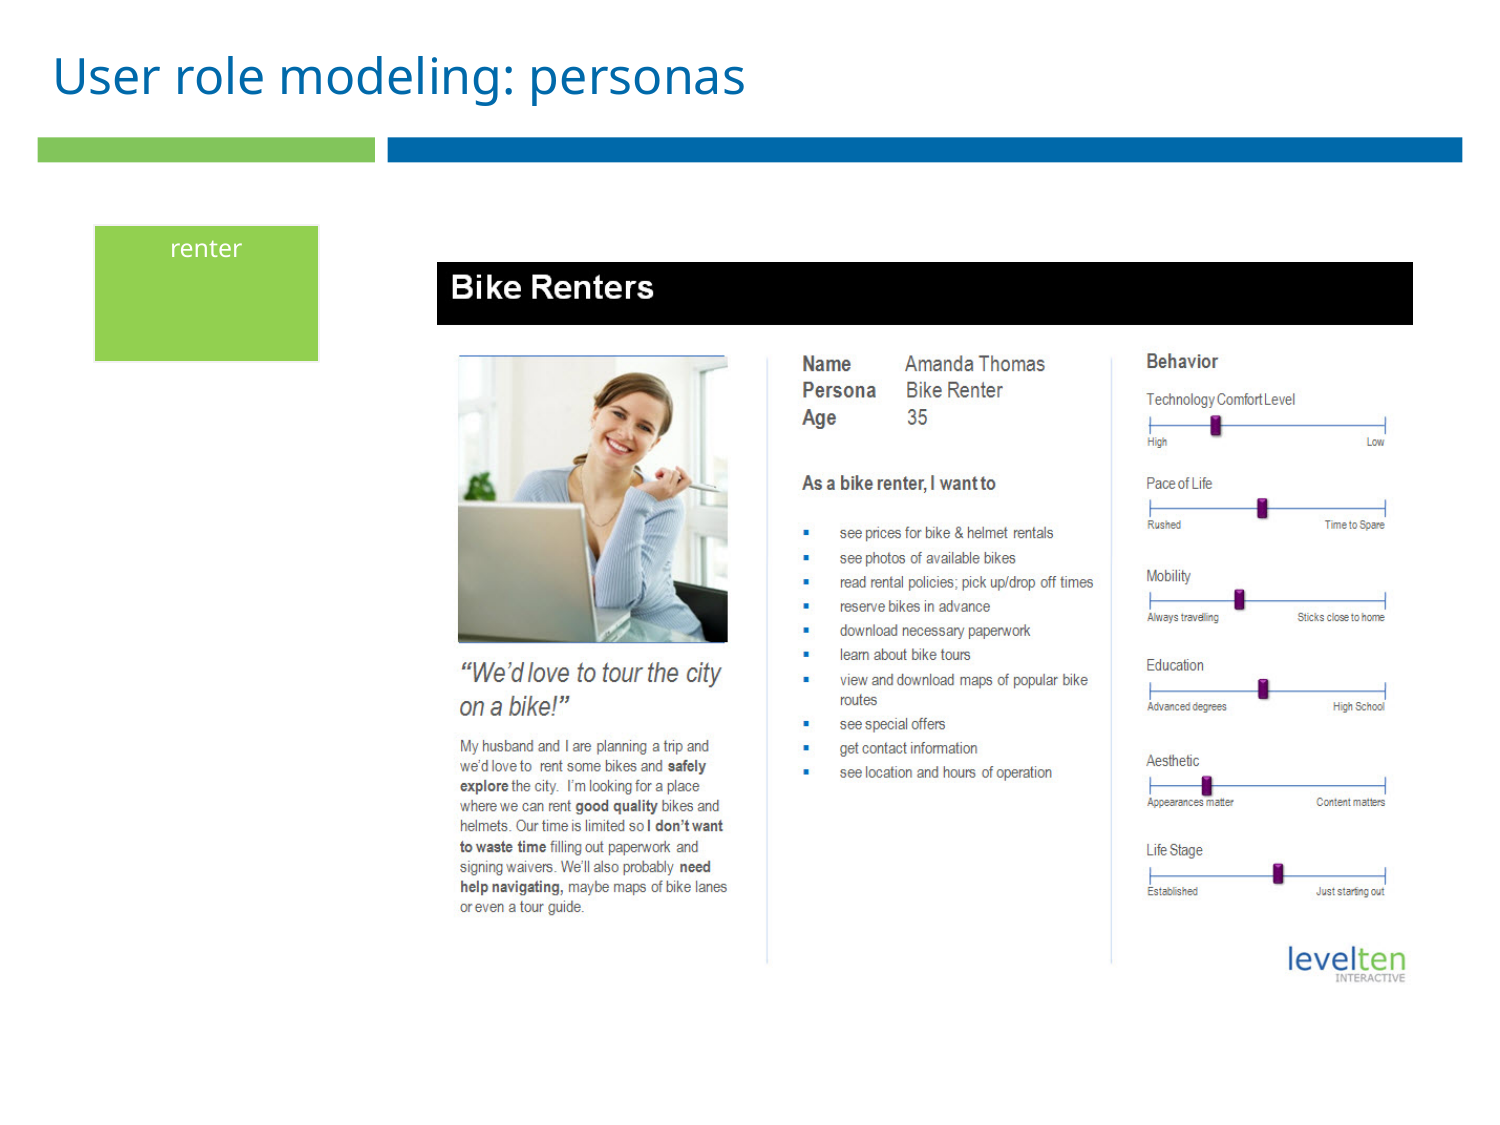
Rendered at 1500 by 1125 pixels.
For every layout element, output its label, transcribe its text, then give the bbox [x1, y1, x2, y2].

text_box [33, 133, 379, 167]
text_box [383, 133, 1467, 167]
text_box renter [90, 221, 323, 367]
text_box User role modeling: personas [37, 37, 1388, 113]
picture [437, 262, 1413, 993]
